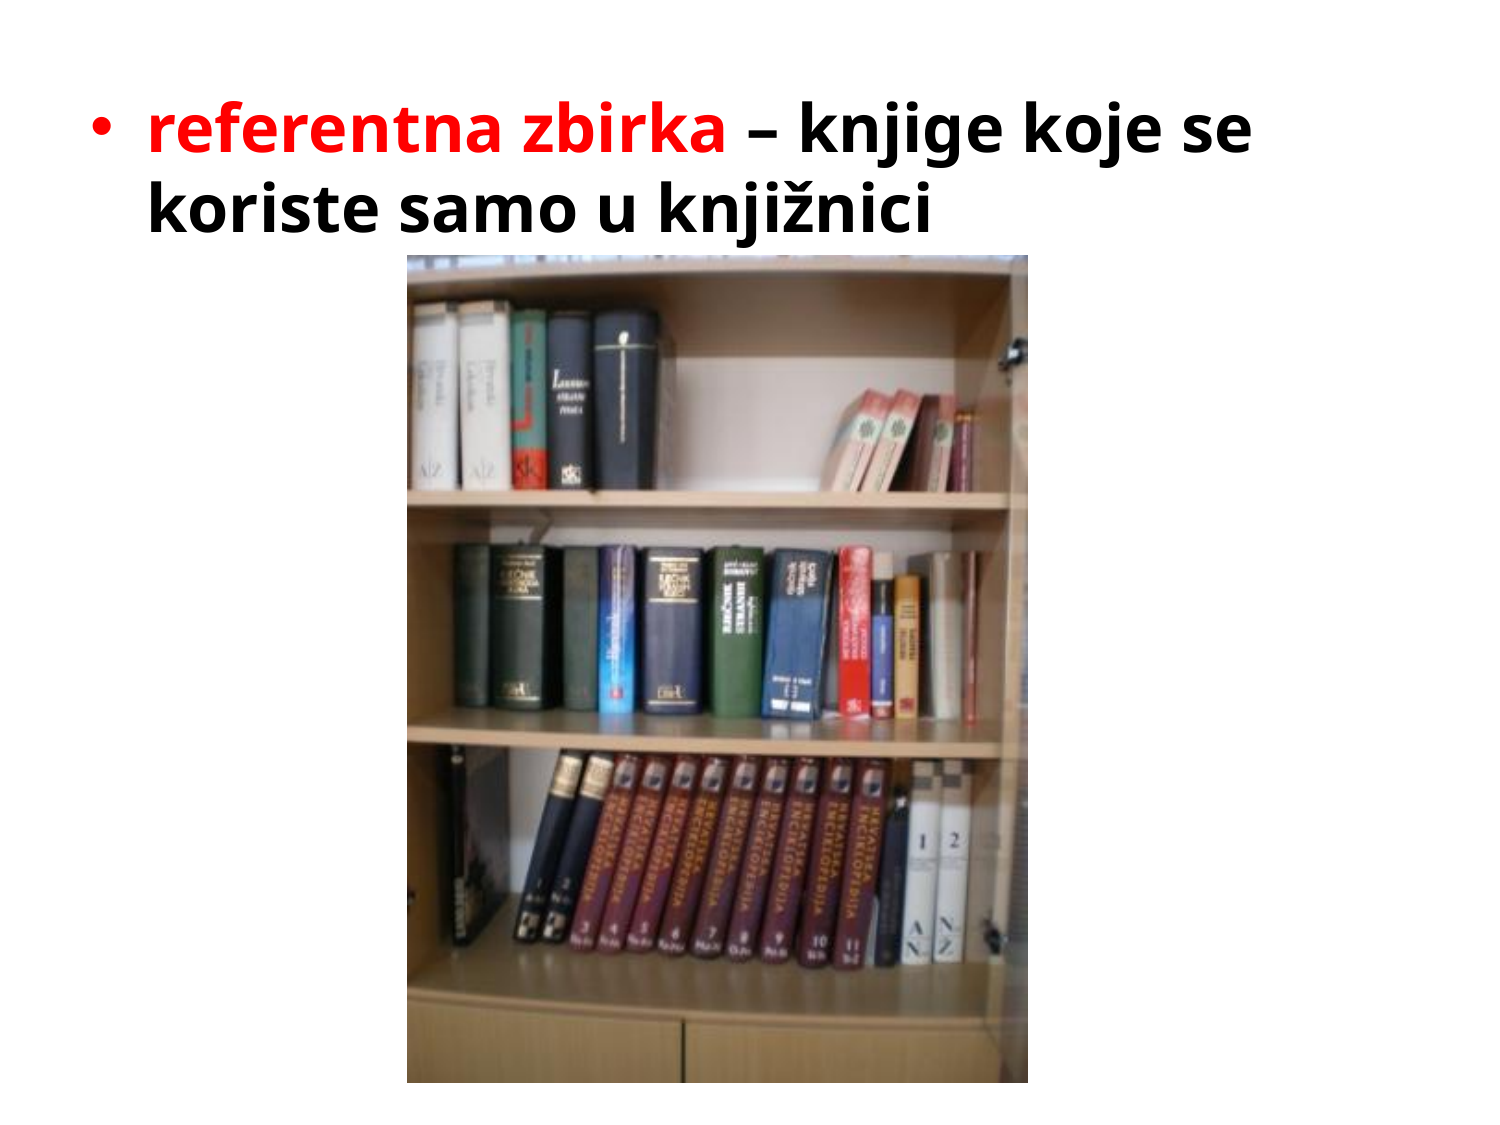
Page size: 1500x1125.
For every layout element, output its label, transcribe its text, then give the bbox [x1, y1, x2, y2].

list referentna zbirka – knjige koje se koriste samo u knjižnici [75, 78, 1425, 1005]
picture [407, 255, 1028, 1083]
